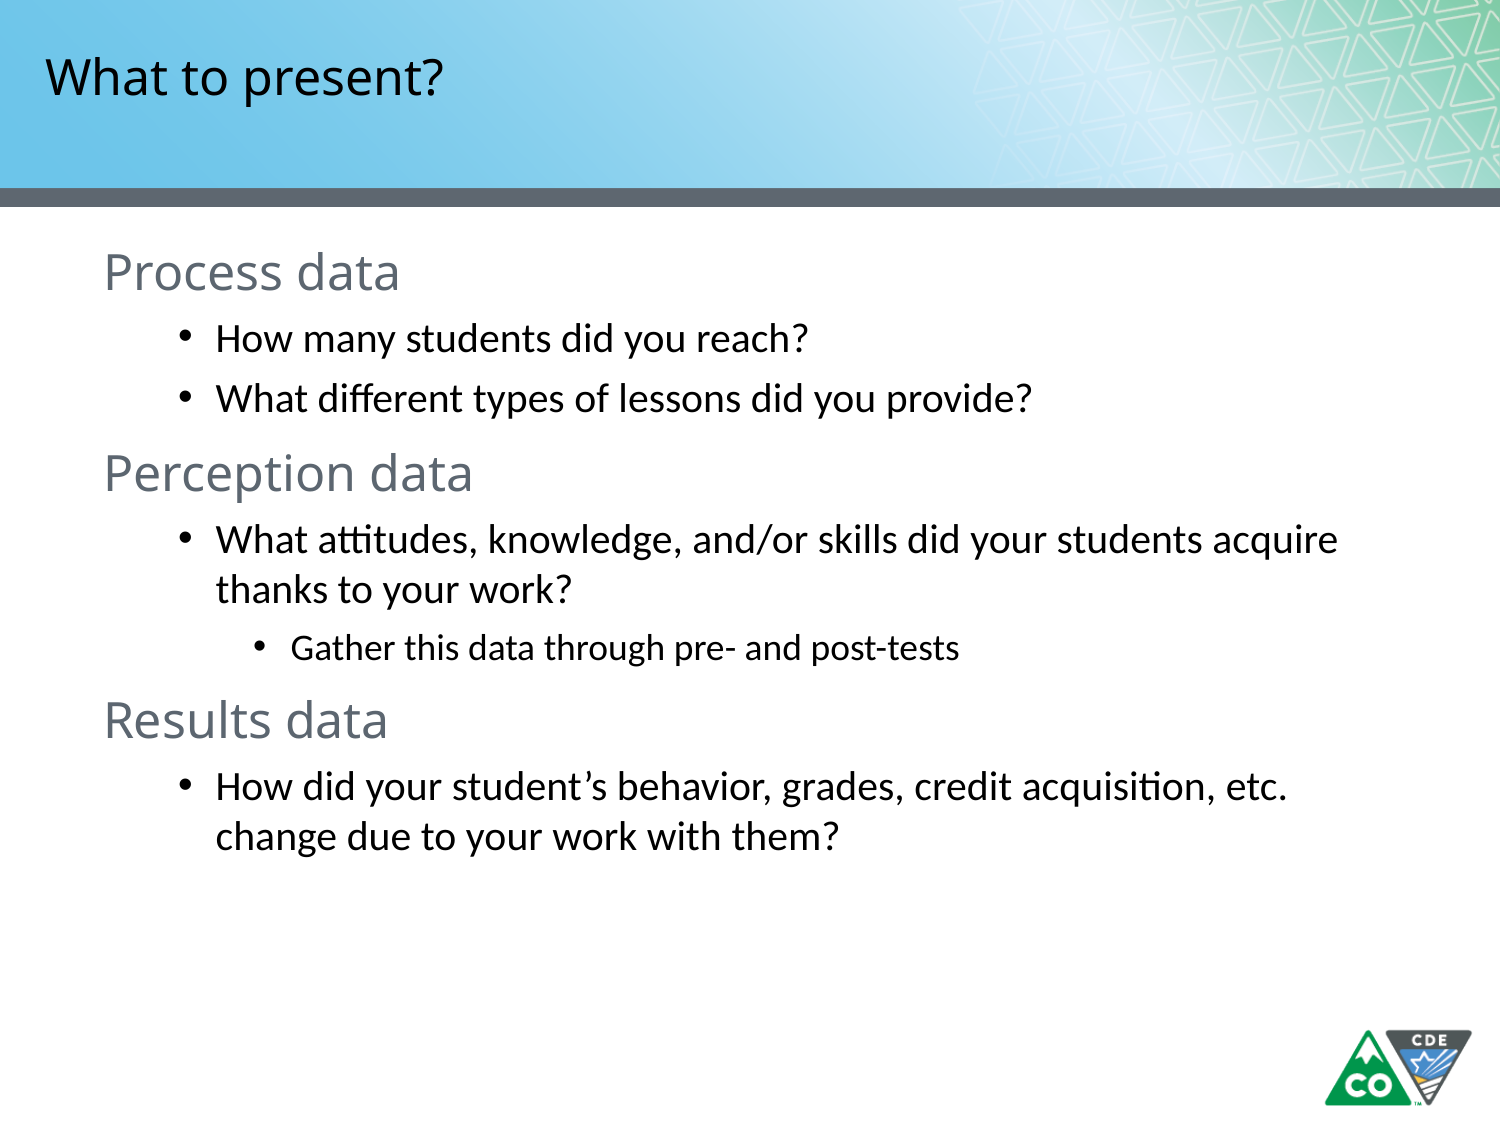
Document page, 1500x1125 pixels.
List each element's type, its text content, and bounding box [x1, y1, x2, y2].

list Process data How many students did you reach? What different types of lessons did you provide? Perception data What attitudes, knowledge, and/or skills did your students acquire thanks to your work? Gather this data through pre- and post-tests Results data How did your student’s behavior, grades, credit acquisition, etc. change due to your work with them? [103, 239, 1397, 954]
picture [0, 0, 1500, 207]
title What to present? [45, 45, 1339, 162]
picture [1312, 1021, 1482, 1113]
